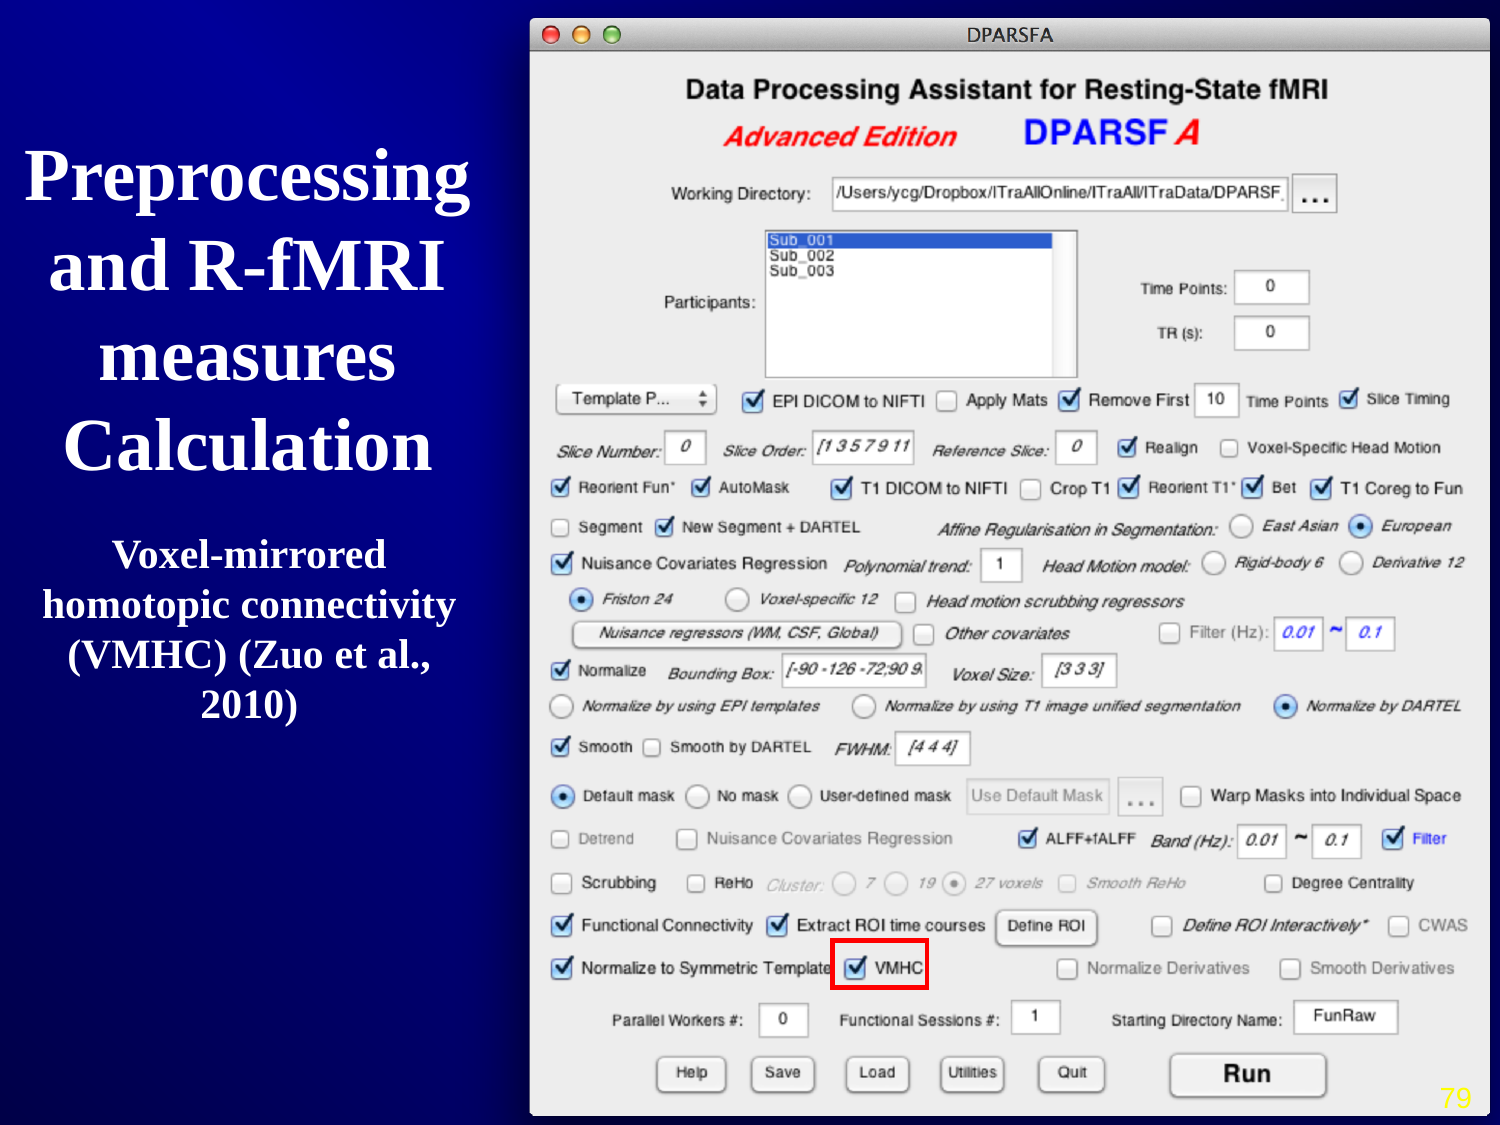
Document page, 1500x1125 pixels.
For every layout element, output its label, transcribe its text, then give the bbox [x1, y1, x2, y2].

picture [442, 0, 1500, 1125]
text_box Voxel-mirrored homotopic connectivity (VMHC) (Zuo et al., 2010) [1, 550, 437, 705]
title Preprocessing and R-fMRI measures Calculation [0, 202, 437, 409]
